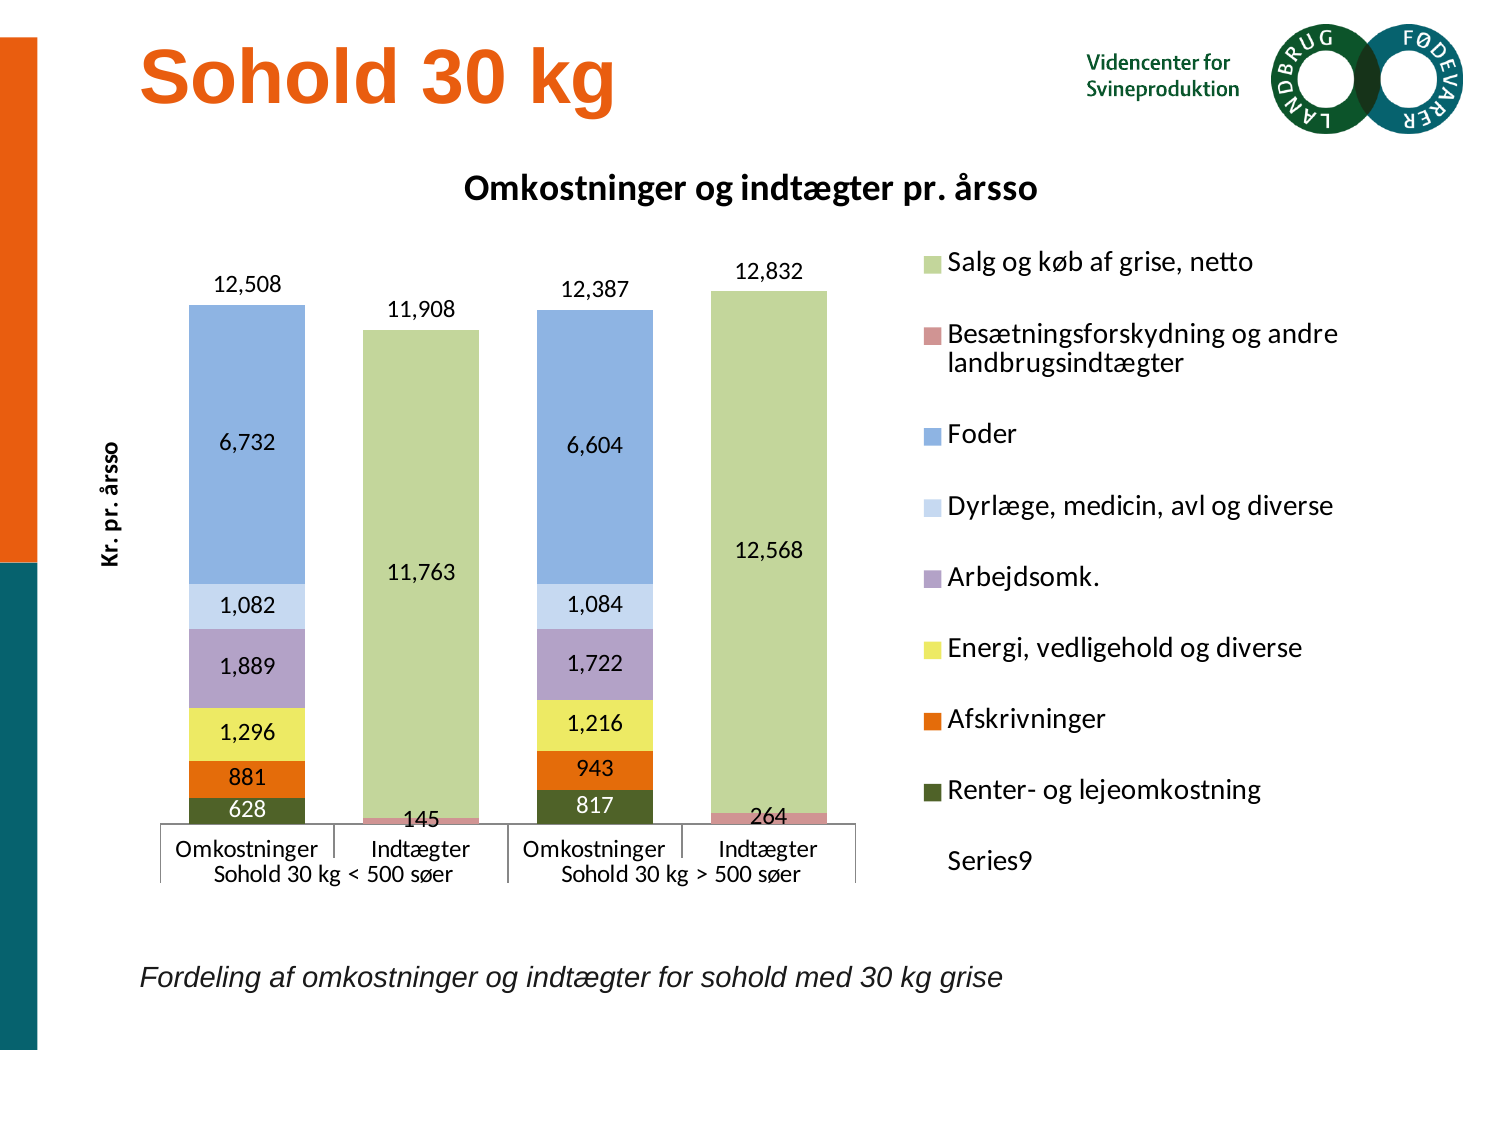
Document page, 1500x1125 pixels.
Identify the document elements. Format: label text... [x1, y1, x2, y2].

picture [1271, 24, 1463, 134]
title Sohold 30 kg [139, 43, 999, 119]
chart [76, 136, 1435, 934]
list Fordeling af omkostninger og indtægter for sohold med 30 kg grise [139, 944, 1241, 982]
